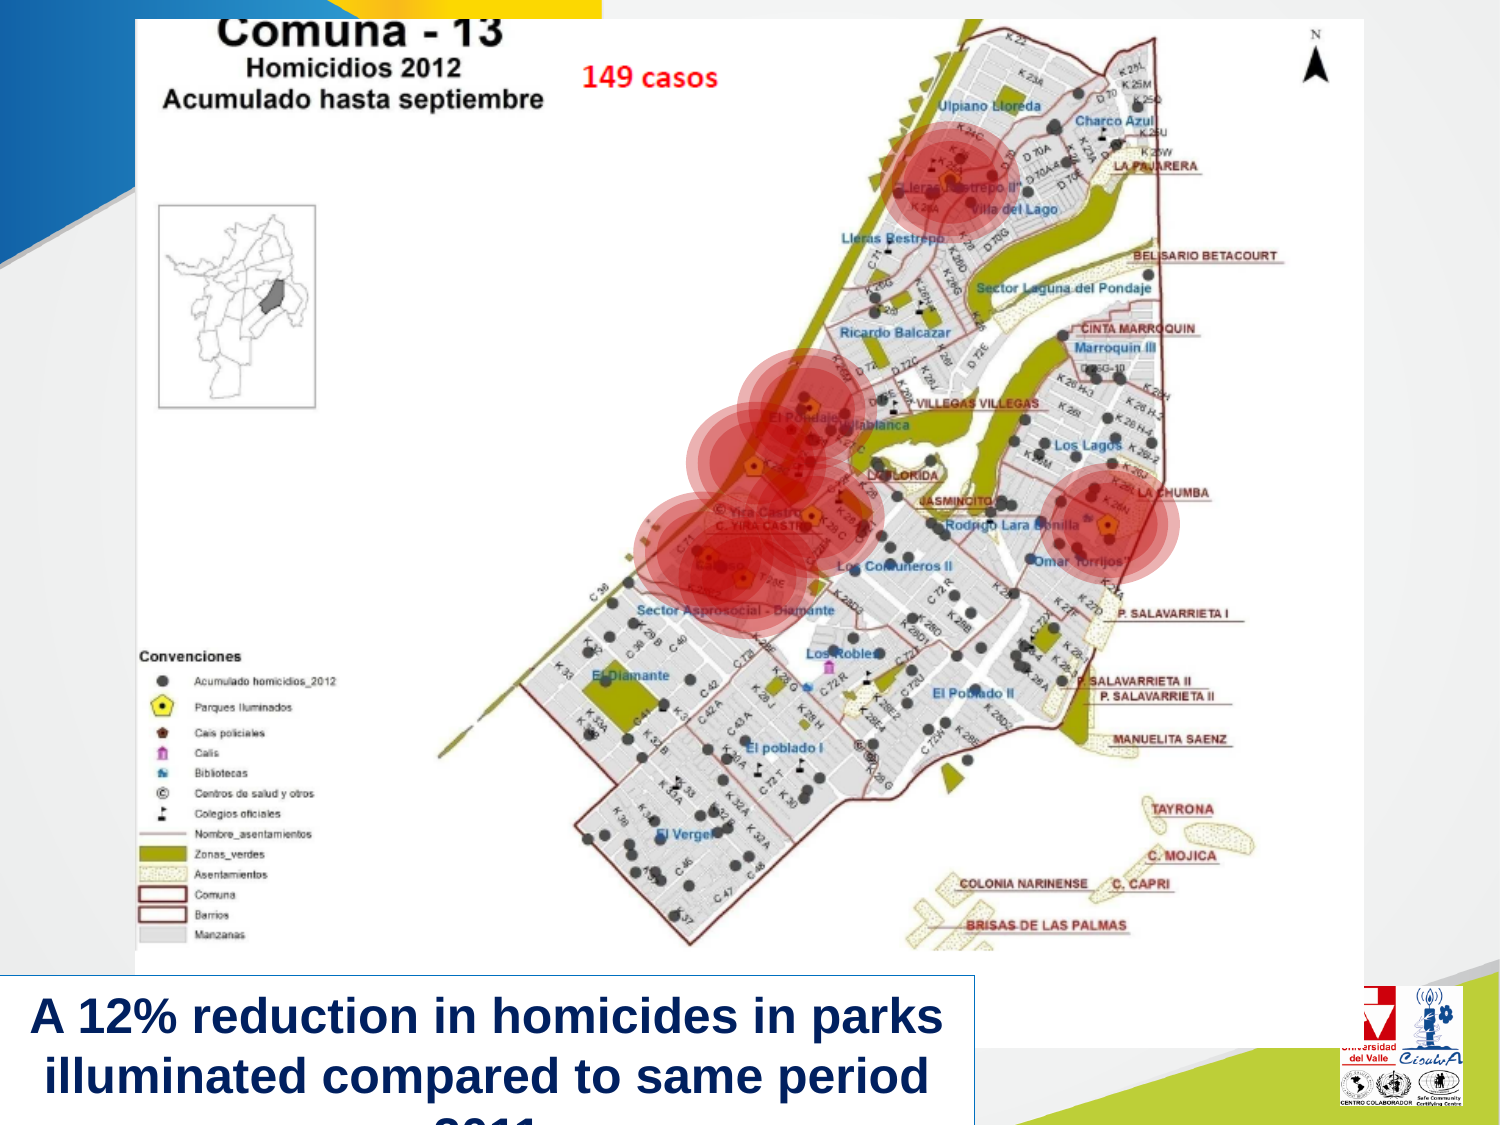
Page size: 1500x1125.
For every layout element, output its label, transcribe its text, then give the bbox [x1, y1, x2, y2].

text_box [736, 347, 878, 454]
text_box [1039, 462, 1181, 586]
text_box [678, 588, 820, 640]
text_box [685, 401, 827, 525]
text_box A 12% reduction in homicides in parks illuminated compared to same period 2011 [0, 975, 975, 1125]
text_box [778, 455, 885, 579]
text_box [879, 120, 1021, 244]
picture [0, 0, 1500, 1125]
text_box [632, 491, 774, 615]
